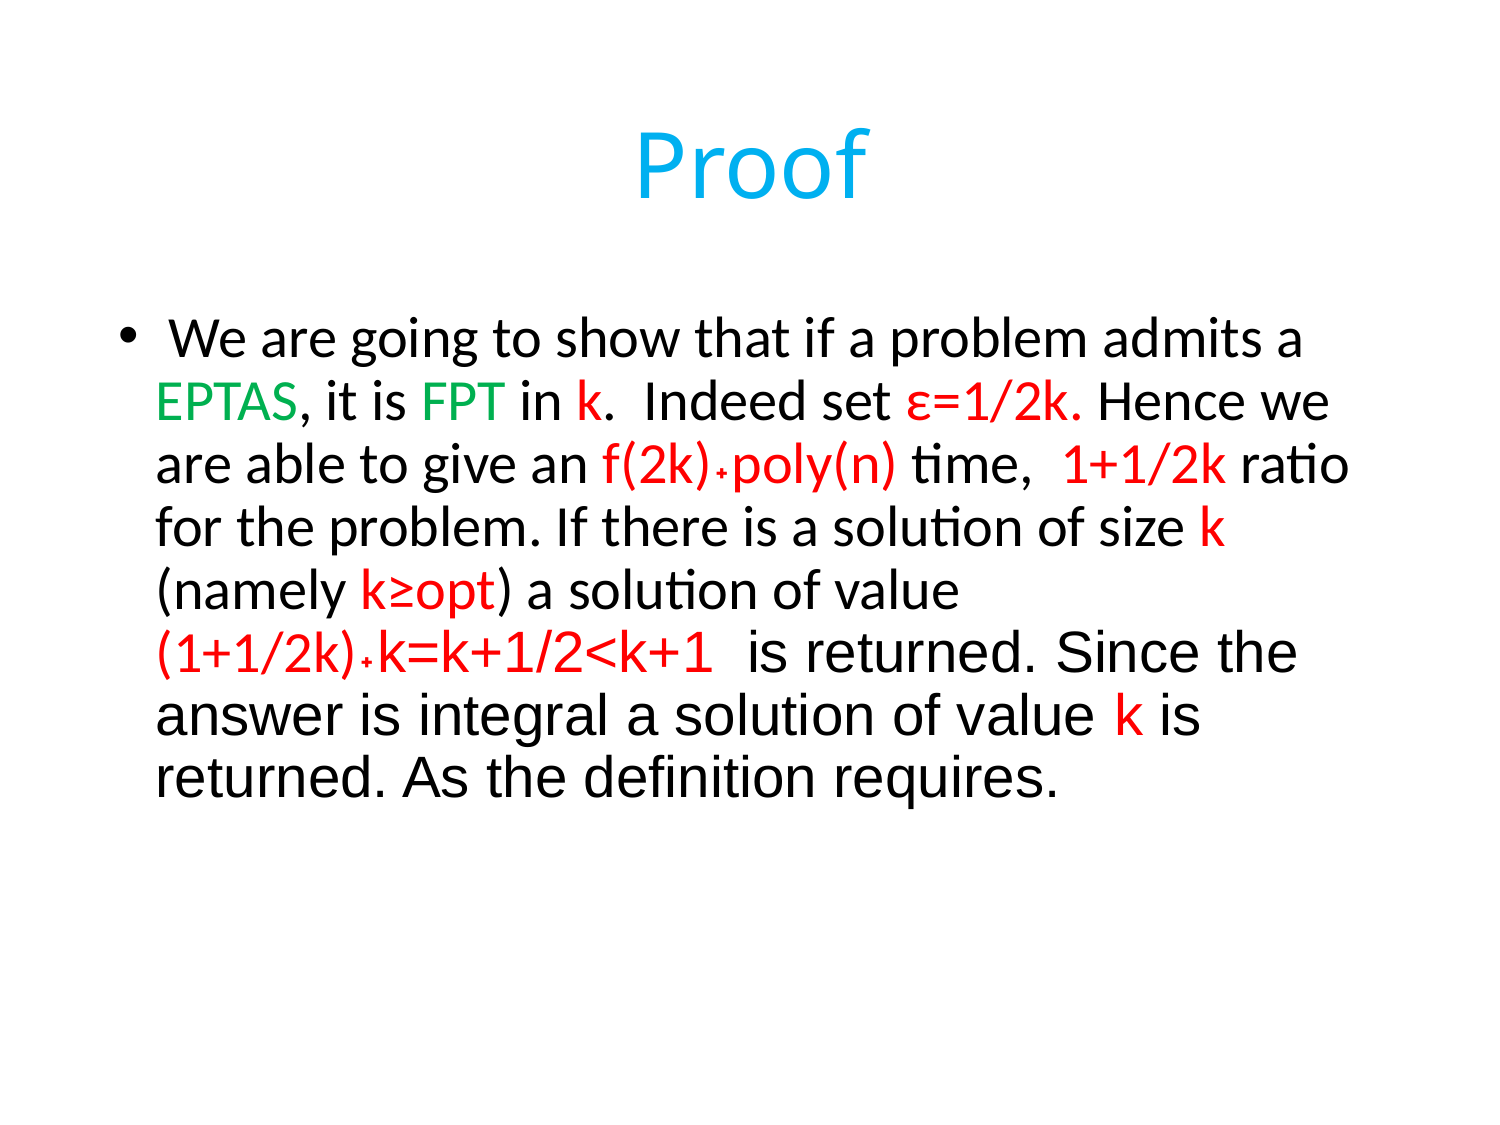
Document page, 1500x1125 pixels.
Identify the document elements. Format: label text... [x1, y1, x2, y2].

title Proof [103, 59, 1397, 278]
list We are going to show that if a problem admits a EPTAS, it is FPT in k. Indeed set ε=1/2k. Hence we are able to give an f(2k)˖poly(n) time, 1+1/2k ratio for the problem. If there is a solution of size k (namely k≥opt) a solution of value (1+1/2k)˖k=k+1/2<k+1 is returned. Since the answer is integral a solution of value k is returned. As the definition requires. [103, 299, 1397, 1014]
